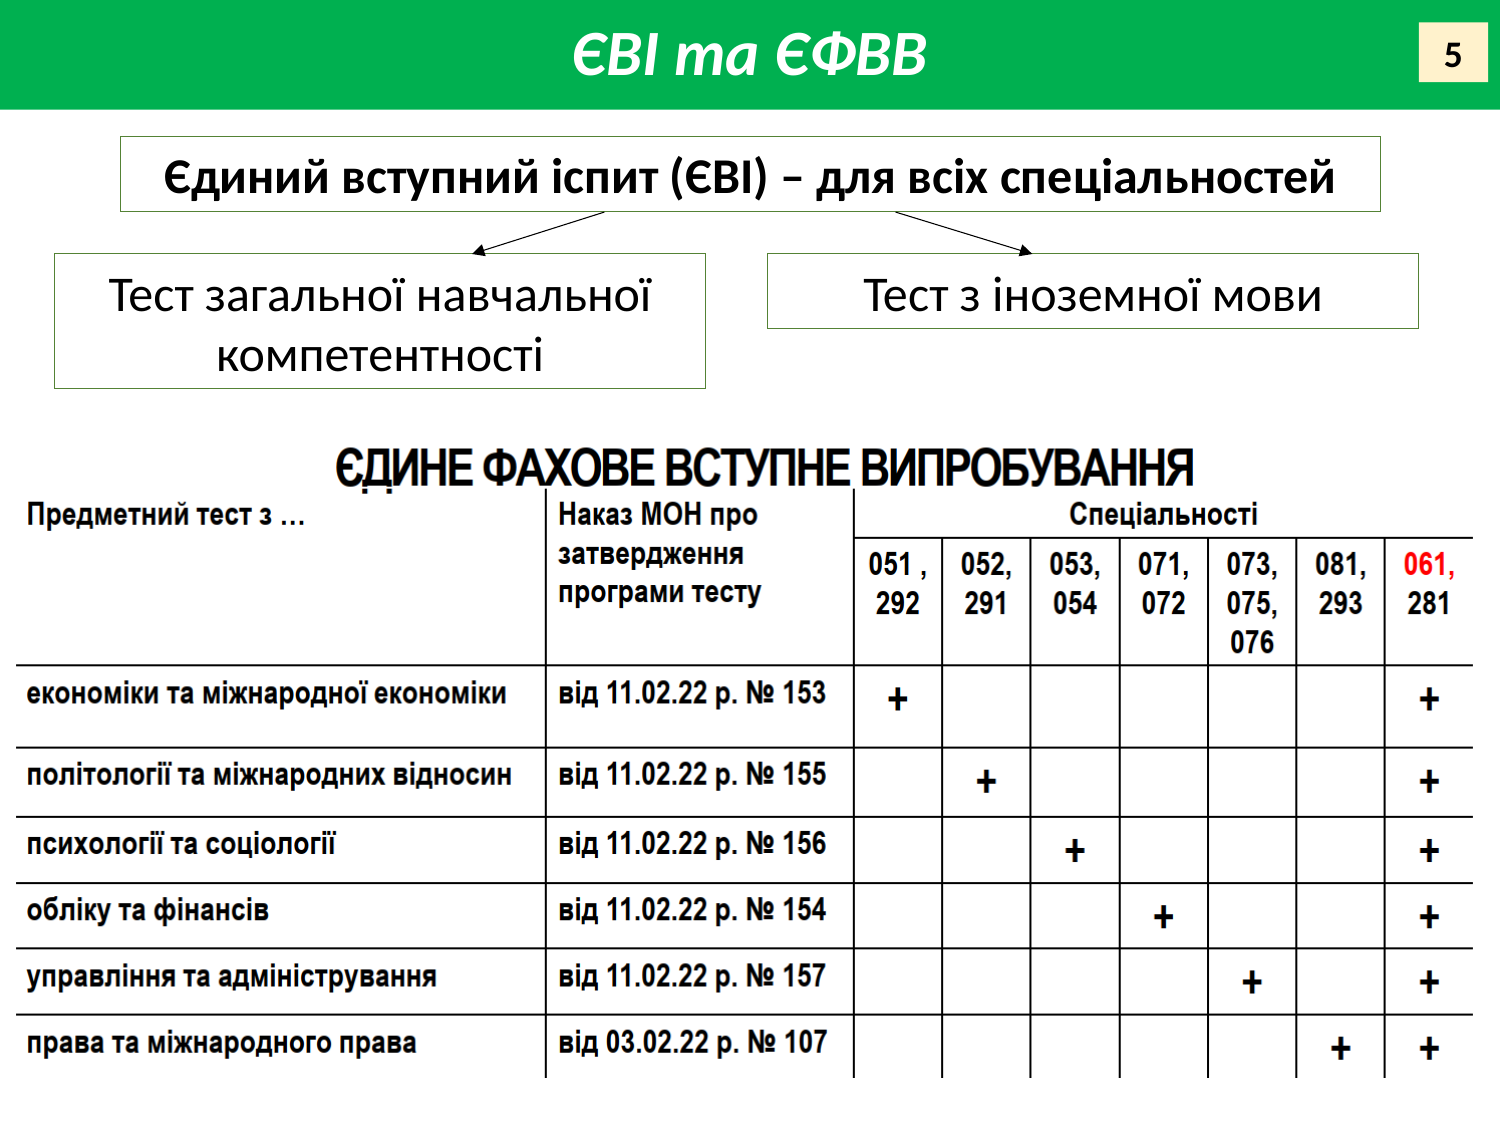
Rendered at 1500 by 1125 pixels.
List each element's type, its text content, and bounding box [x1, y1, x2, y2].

text_box Тест з іноземної мови [767, 253, 1419, 329]
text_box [472, 212, 605, 254]
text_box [895, 212, 1033, 254]
text_box Єдиний вступний іспит (ЄВІ) – для всіх спеціальностей [120, 136, 1381, 212]
picture [0, 439, 1500, 1078]
text_box Тест загальної навчальної компетентності [54, 253, 706, 389]
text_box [0, 0, 1500, 110]
